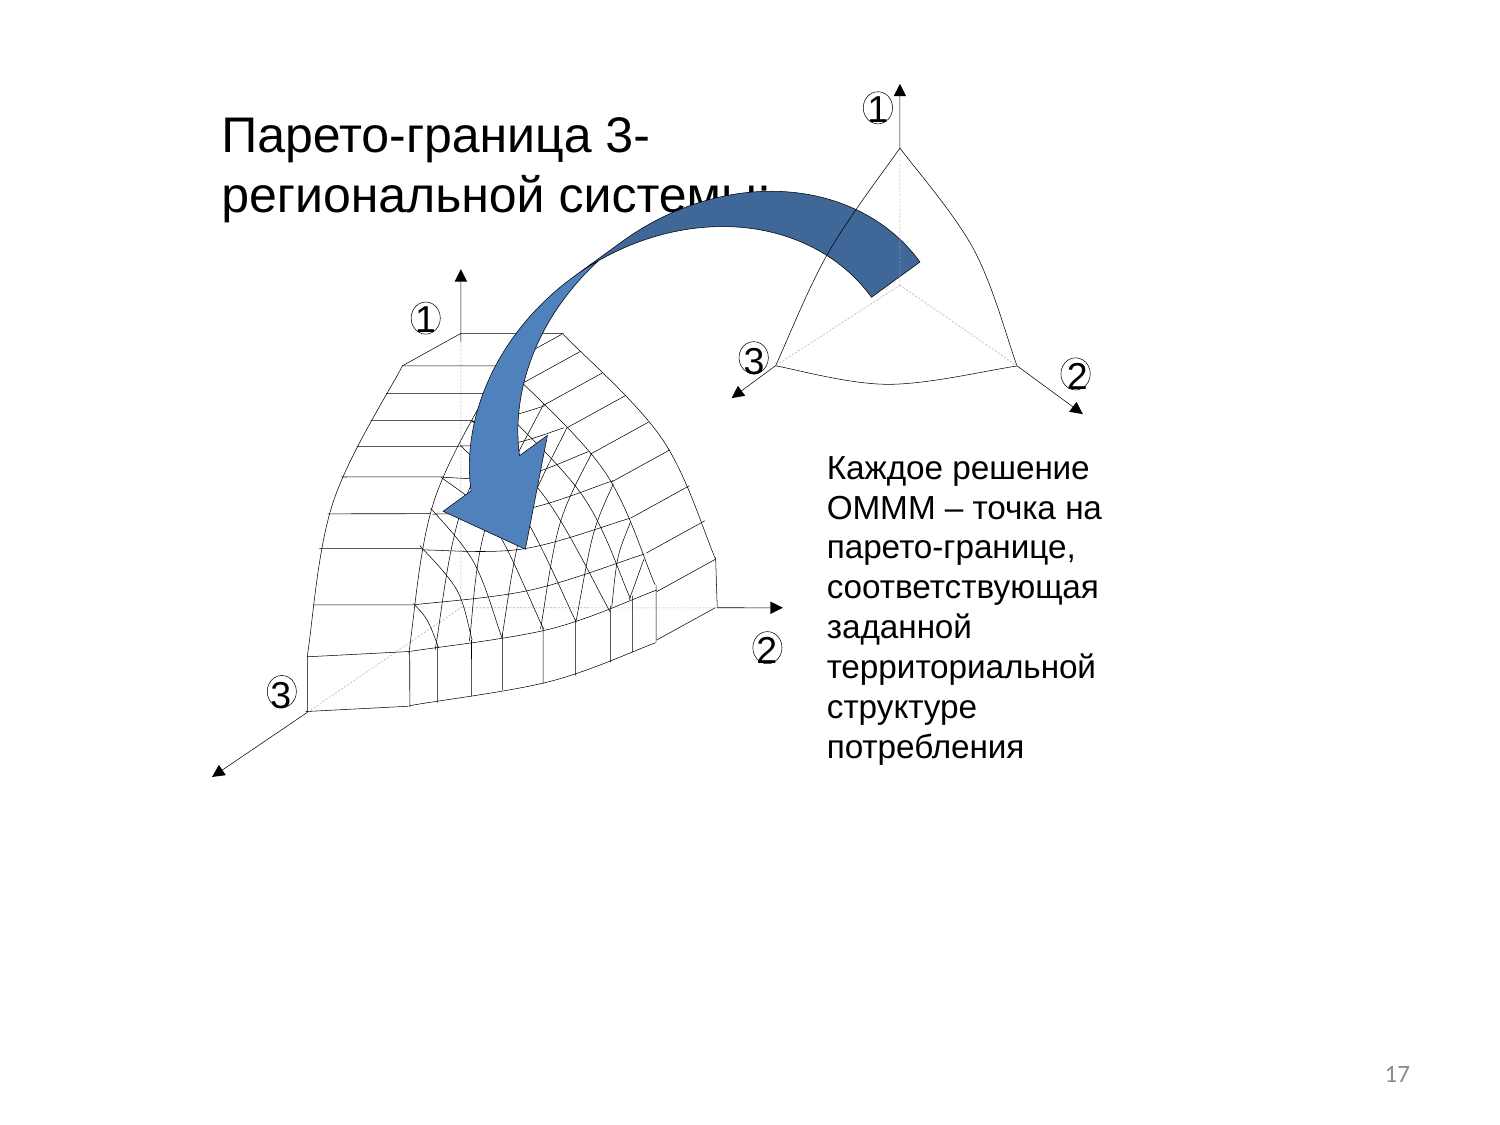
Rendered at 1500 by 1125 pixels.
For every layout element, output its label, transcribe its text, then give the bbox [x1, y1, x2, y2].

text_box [206, 77, 1131, 778]
slide_number 17 [1074, 1042, 1425, 1103]
